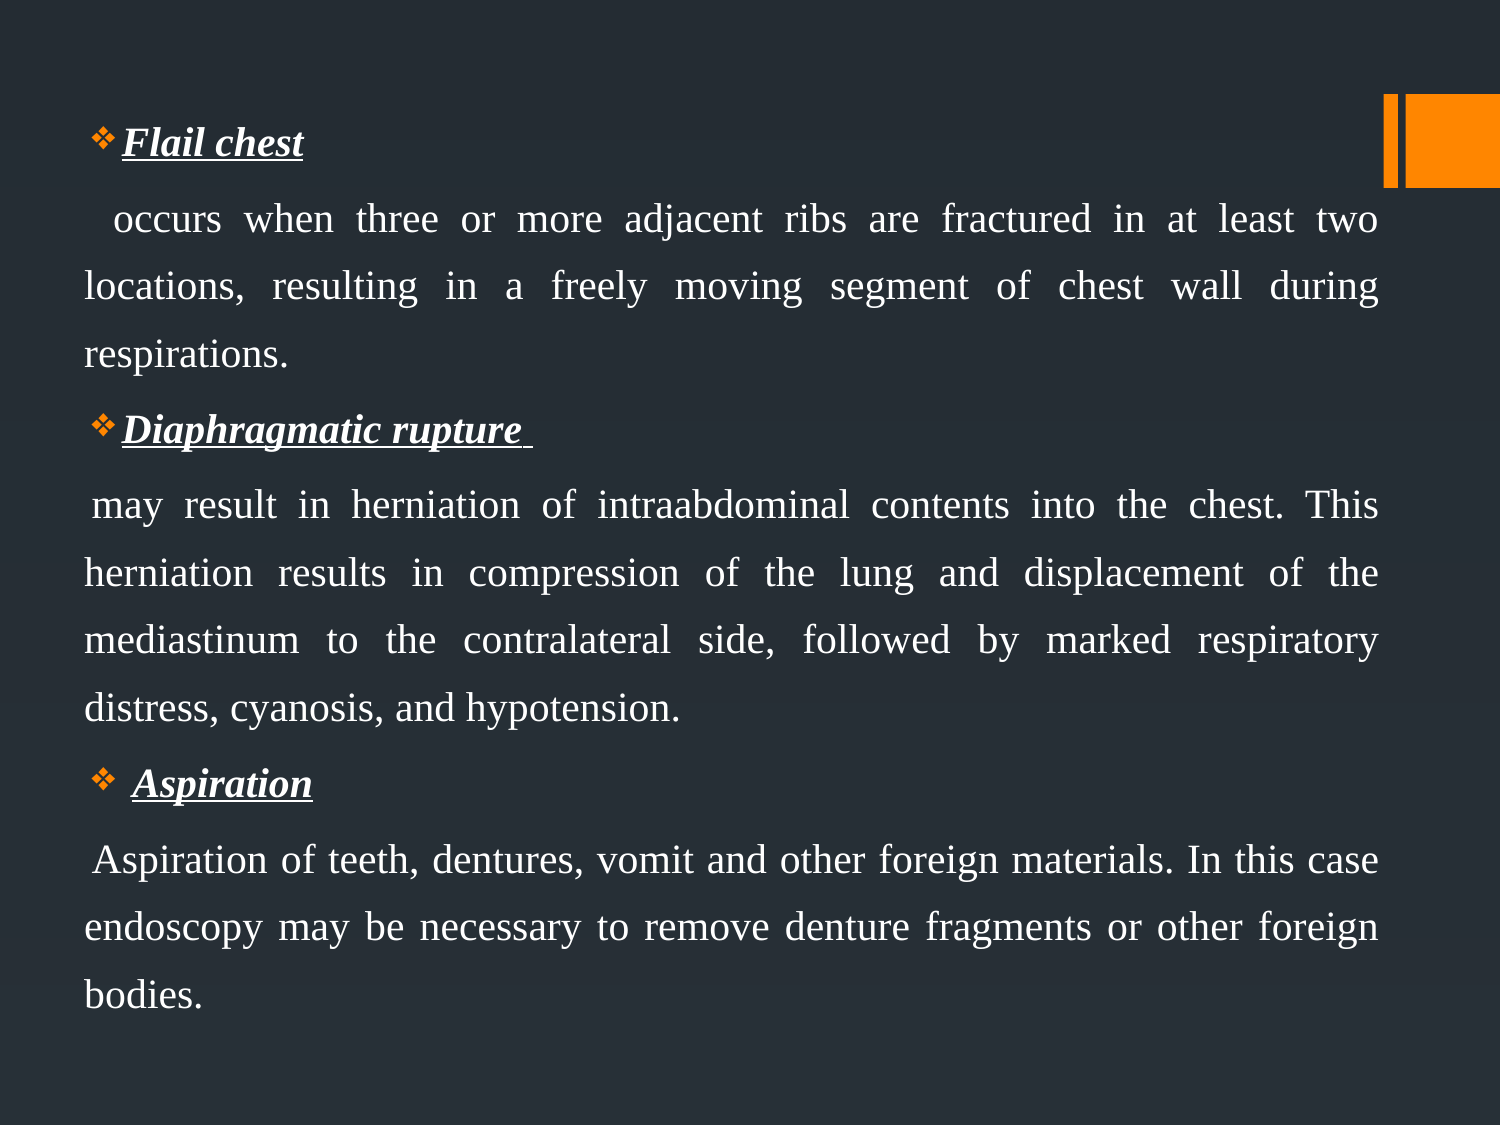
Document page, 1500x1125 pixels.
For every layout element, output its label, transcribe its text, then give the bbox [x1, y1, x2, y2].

list Flail chest occurs when three or more adjacent ribs are fractured in at least two locations, resulting in a freely moving segment of chest wall during respirations. Diaphragmatic rupture may result in herniation of intraabdominal contents into the chest. This herniation results in compression of the lung and displacement of the mediastinum to the contralateral side, followed by marked respiratory distress, cyanosis, and hypotension. Aspiration Aspiration of teeth, dentures, vomit and other foreign materials. In this case endoscopy may be necessary to remove denture fragments or other foreign bodies. [76, 89, 1389, 1071]
